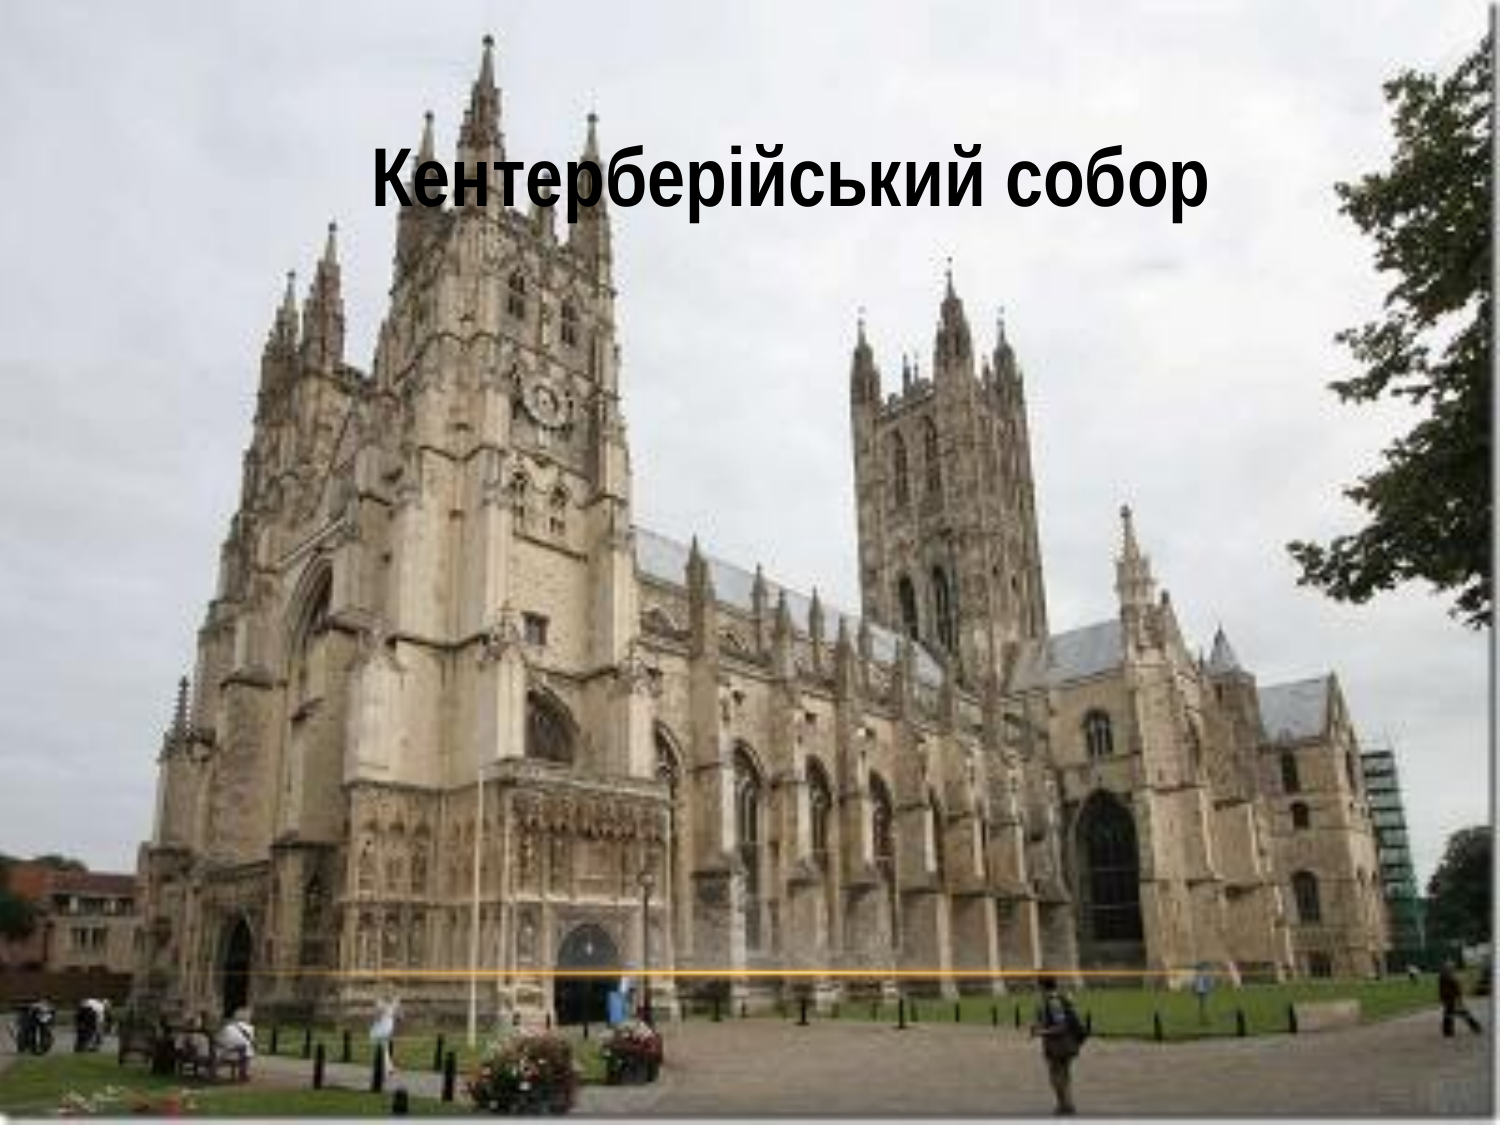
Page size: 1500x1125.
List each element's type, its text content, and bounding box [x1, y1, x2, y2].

picture [0, 0, 1500, 1125]
title Кентерберійський собор [123, 42, 1459, 231]
